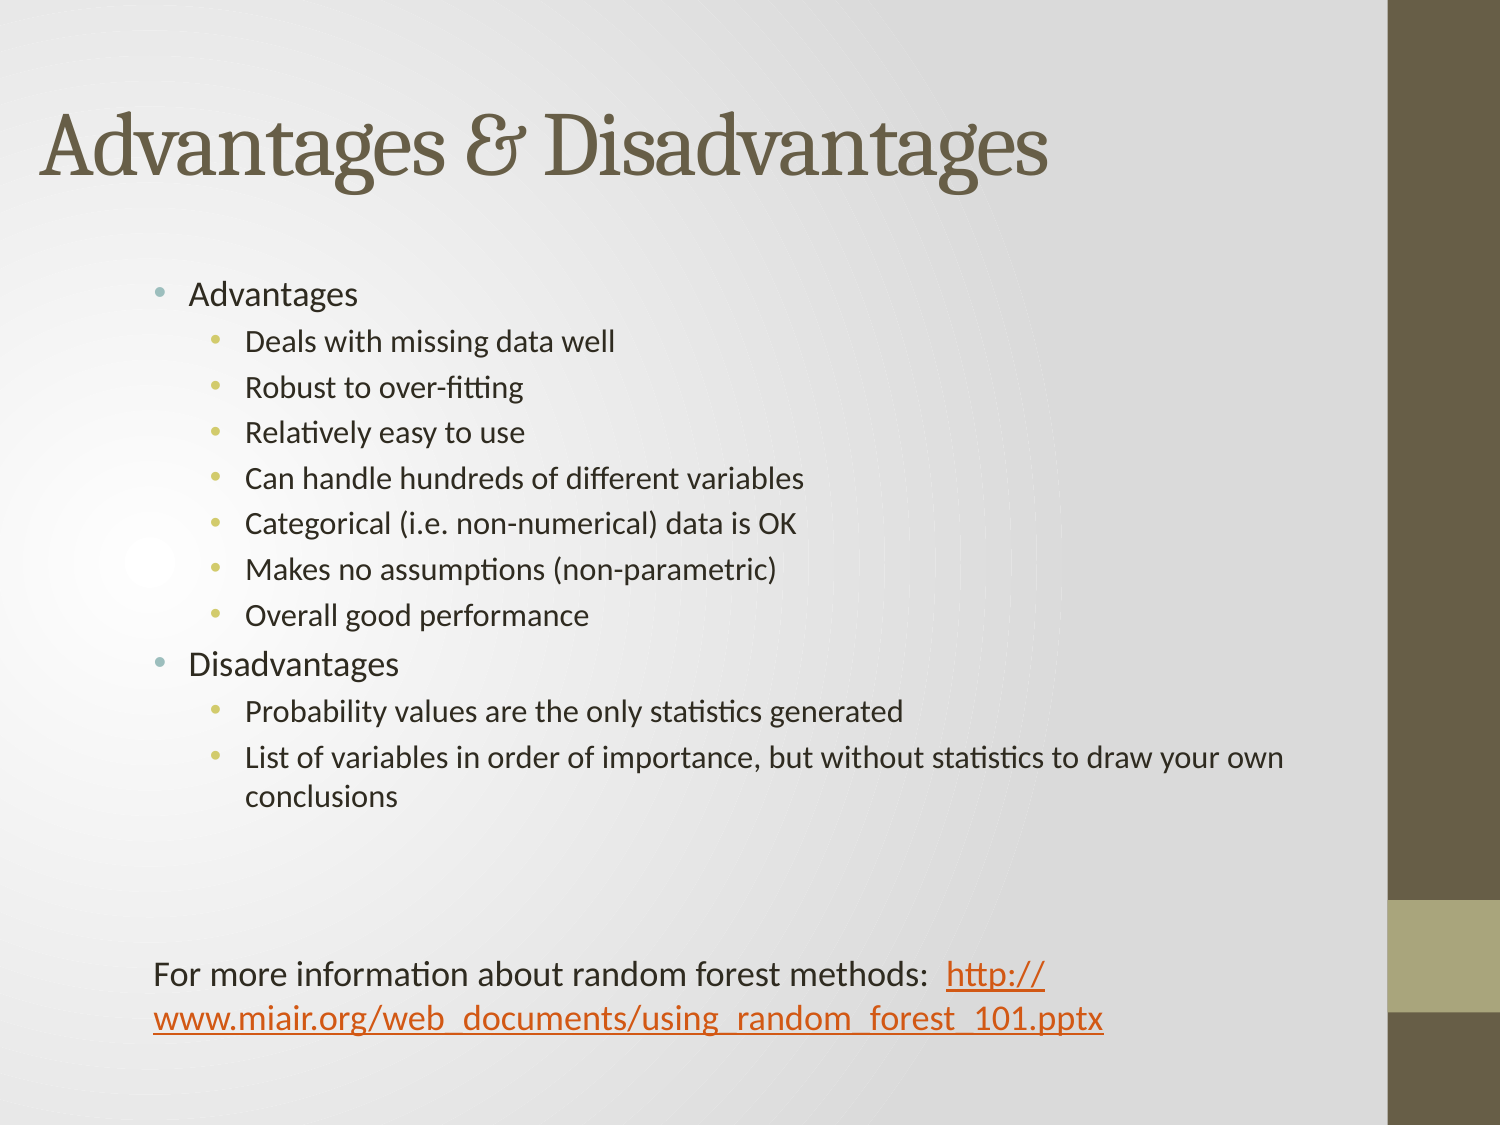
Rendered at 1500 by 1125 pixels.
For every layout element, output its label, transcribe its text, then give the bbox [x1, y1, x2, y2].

title Advantages & Disadvantages [24, 45, 1500, 233]
list Advantages Deals with missing data well Robust to over-fitting Relatively easy to use Can handle hundreds of different variables Categorical (i.e. non-numerical) data is OK Makes no assumptions (non-parametric) Overall good performance Disadvantages Probability values are the only statistics generated List of variables in order of importance, but without statistics to draw your own conclusions For more information about random forest methods: http://www.miair.org/web_documents/using_random_forest_101.pptx [75, 262, 1325, 1050]
